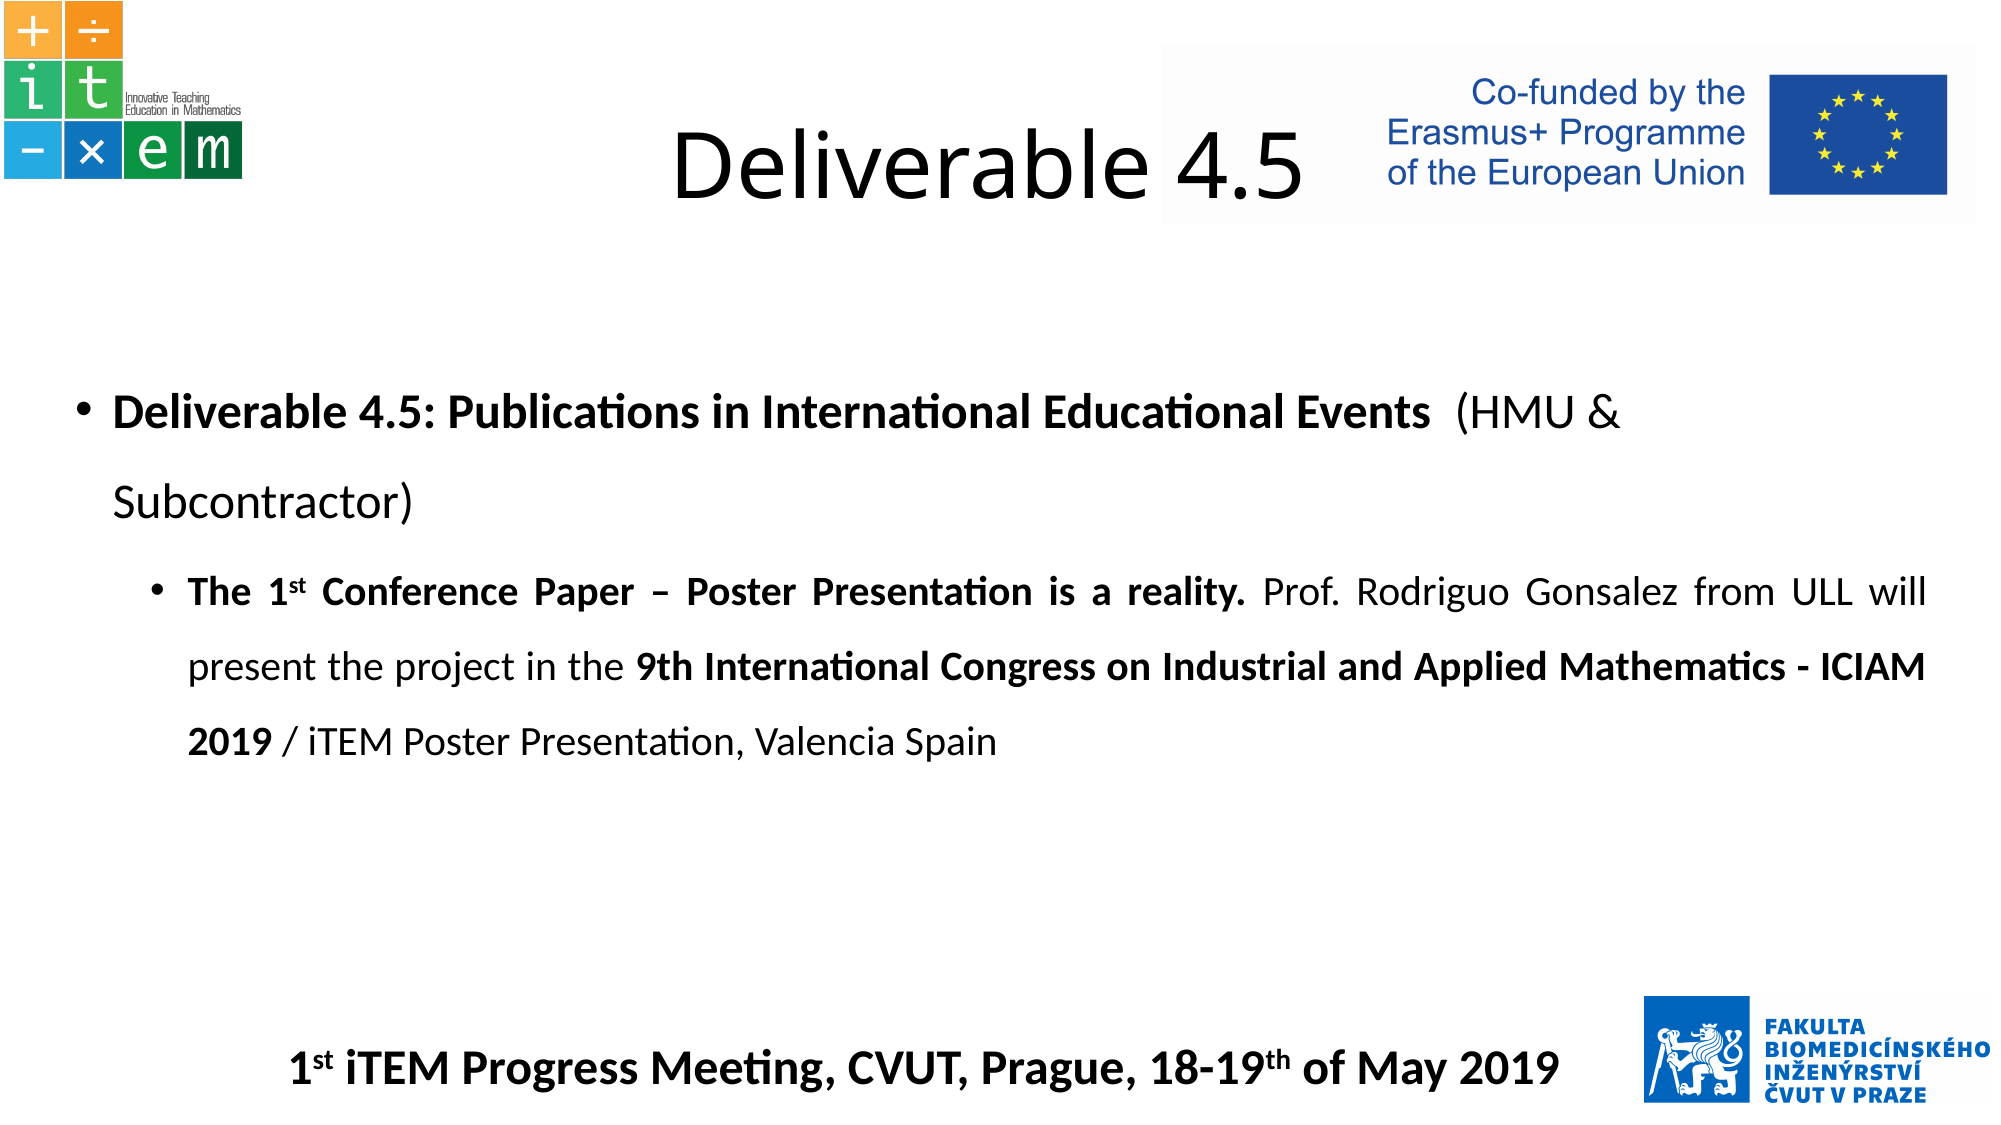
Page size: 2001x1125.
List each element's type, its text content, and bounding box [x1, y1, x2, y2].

picture [0, 0, 260, 194]
title Deliverable 4.5 [137, 59, 1863, 278]
picture [1162, 45, 1975, 224]
picture [1644, 996, 1990, 1103]
list Deliverable 4.5: Publications in International Educational Events (HMU & Subcontractor) The 1st Conference Paper – Poster Presentation is a reality. Prof. Rodriguo Gonsalez from ULL will present the project in the 9th International Congress on Industrial and Applied Mathematics - ICIAM 2019 / iTEM Poster Presentation, Valencia Spain [60, 340, 1943, 870]
